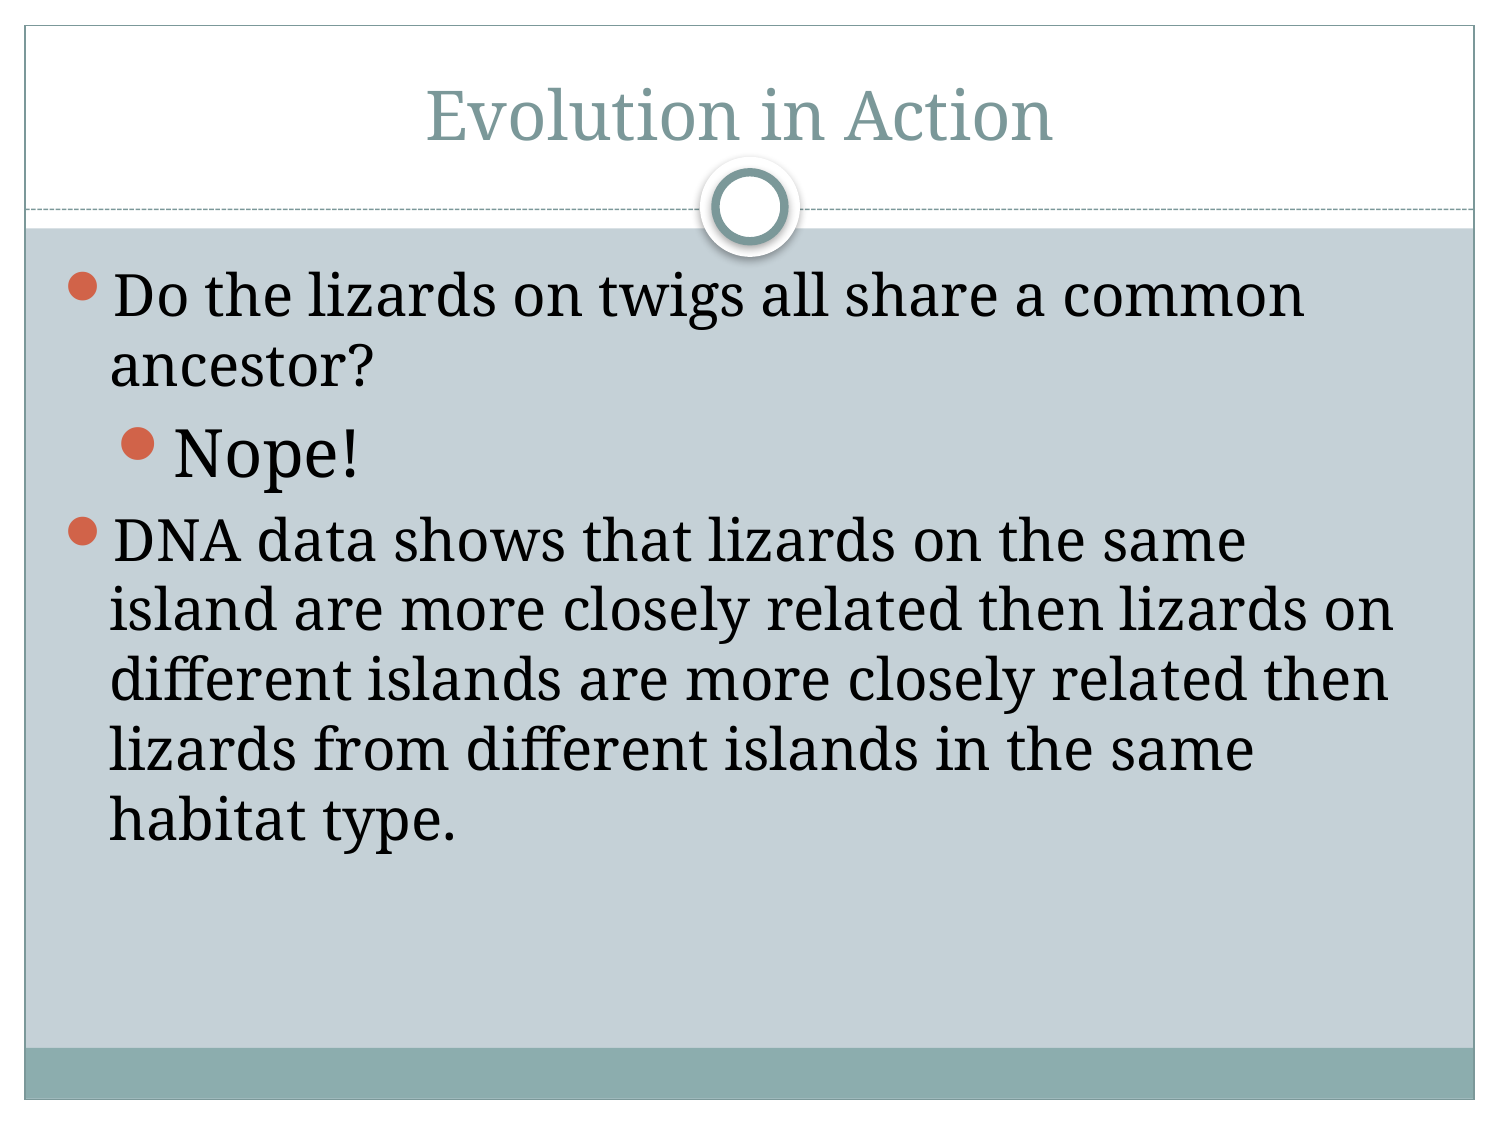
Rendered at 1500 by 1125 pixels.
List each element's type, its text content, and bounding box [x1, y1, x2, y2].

title Evolution in Action [49, 37, 1450, 162]
list Do the lizards on twigs all share a common ancestor? Nope! DNA data shows that lizards on the same island are more closely related then lizards on different islands are more closely related then lizards from different islands in the same habitat type. [49, 250, 1445, 1001]
